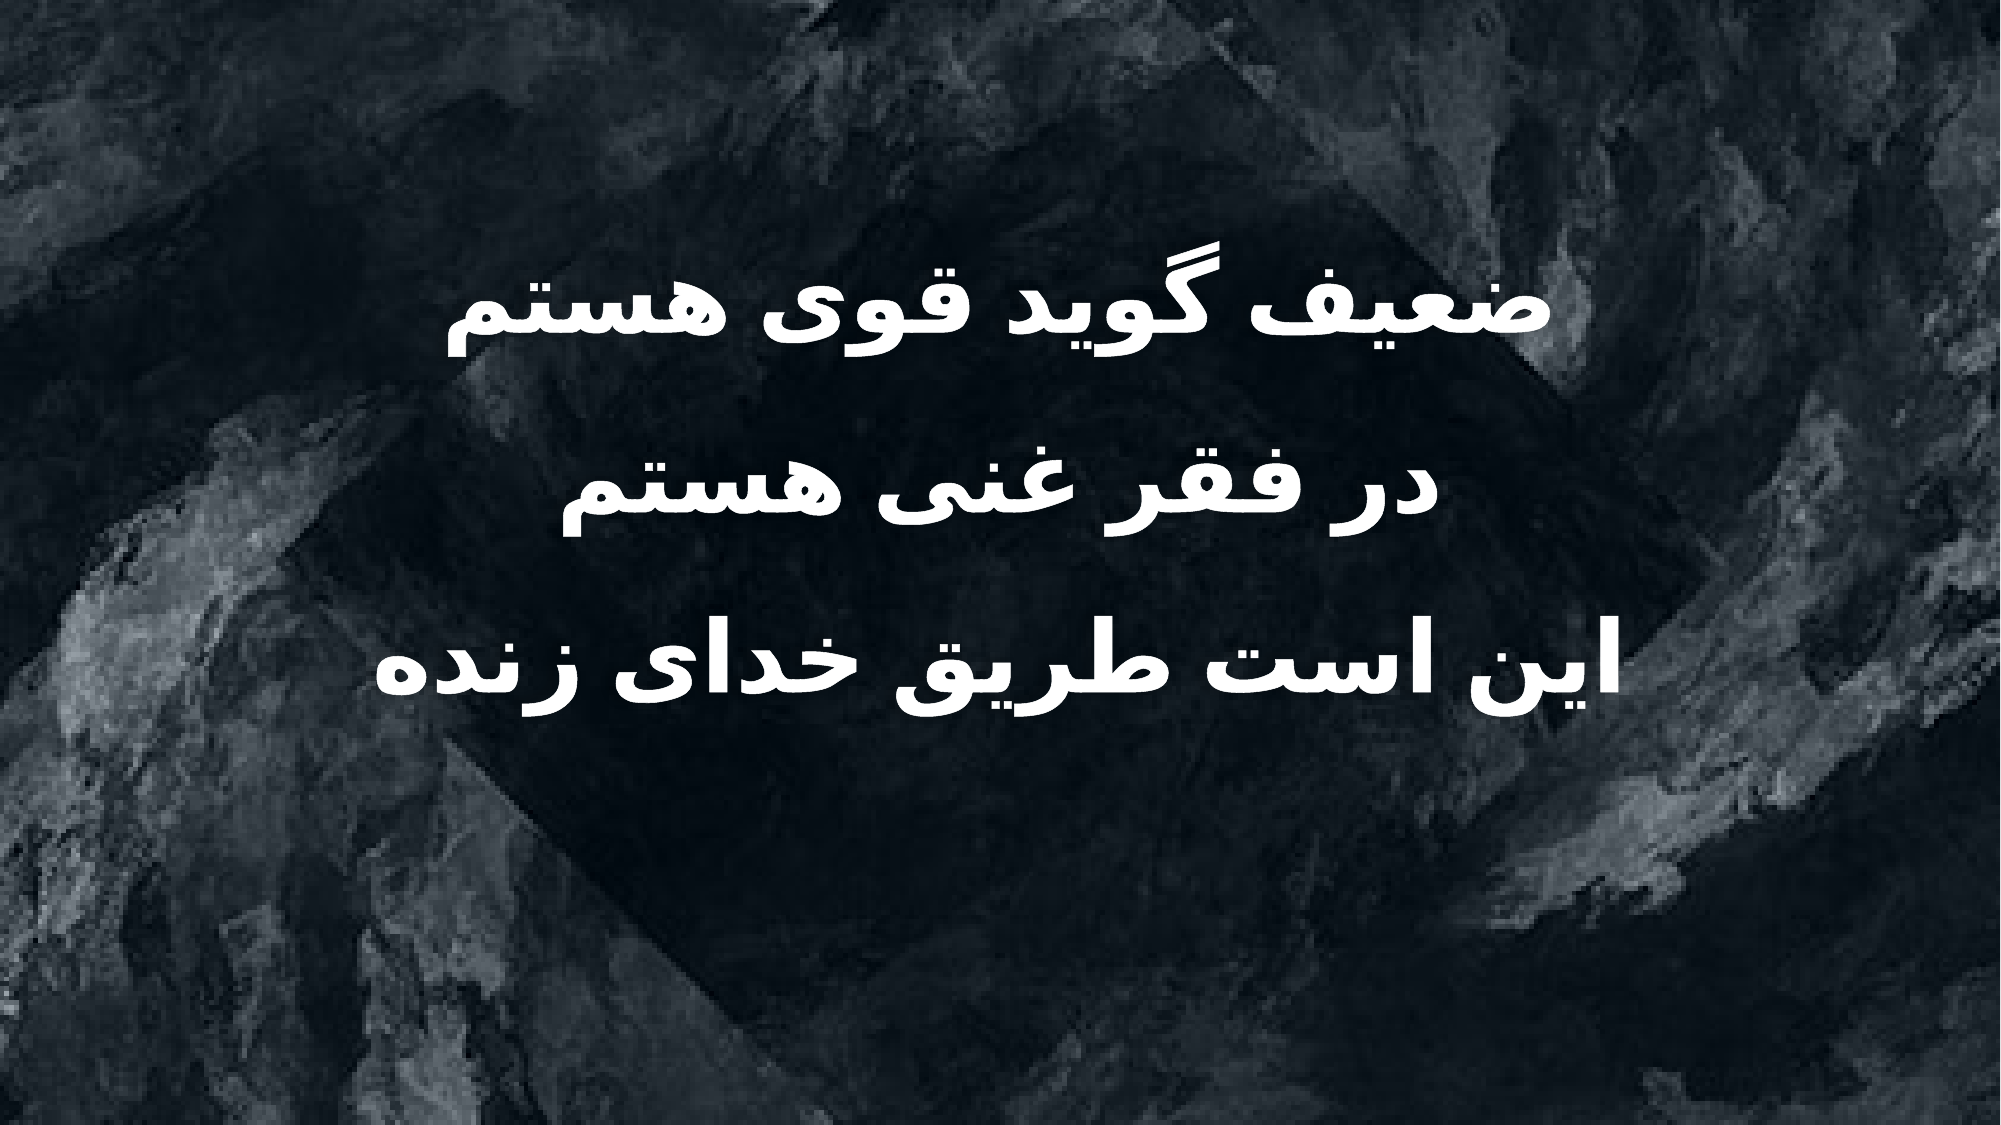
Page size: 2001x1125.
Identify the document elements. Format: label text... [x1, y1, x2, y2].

text_box ضعیف گوید قوی هستم در فقر غنی هستم این است طریق خدای زنده [0, 0, 2000, 1125]
